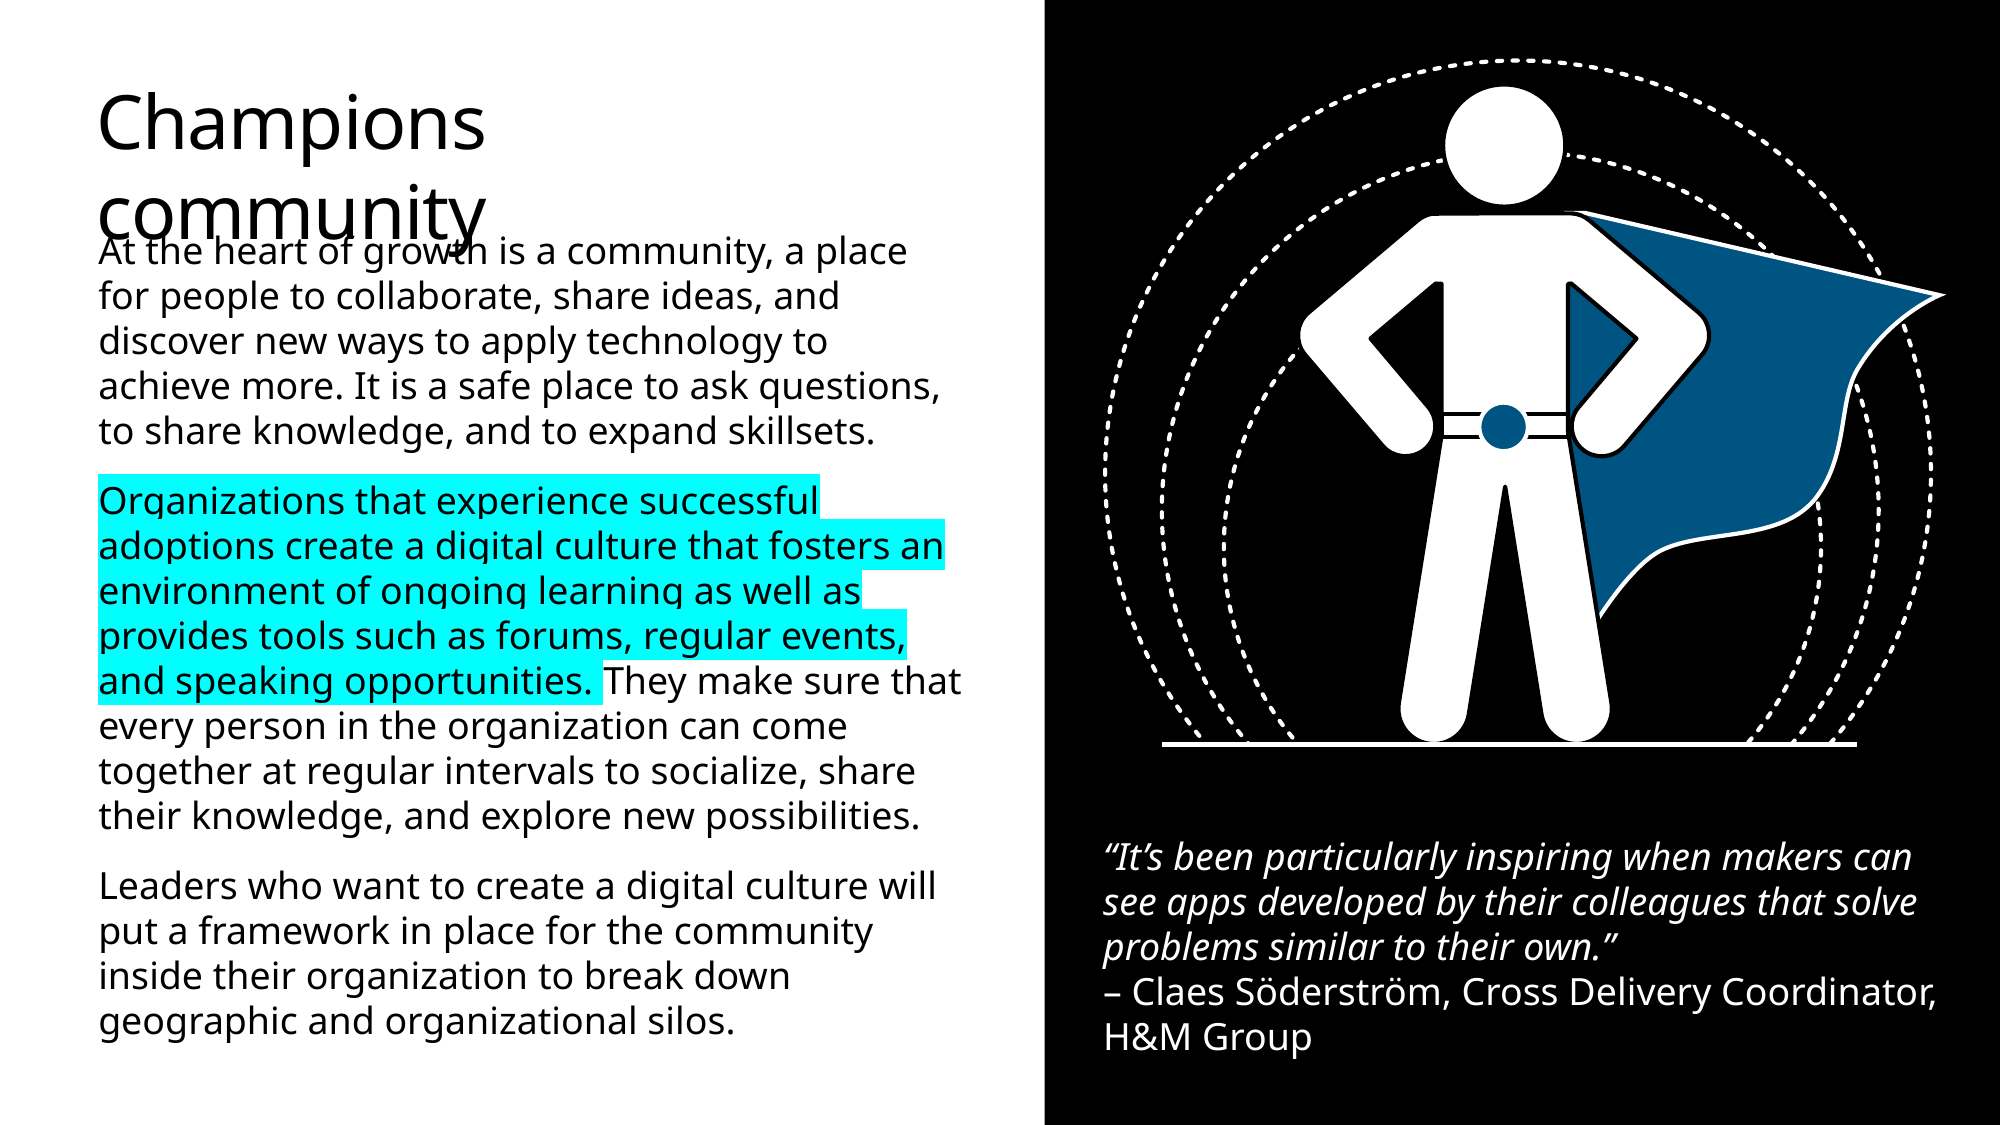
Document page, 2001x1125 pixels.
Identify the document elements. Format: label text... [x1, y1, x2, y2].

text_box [1105, 60, 1940, 745]
text_box [1044, 0, 2000, 1125]
text_box Microsoft Certified Team Members [1037, 600, 1044, 703]
text_box At the heart of growth is a community, a place for people to collaborate, share ideas, and discover new ways to apply technology to achieve more. It is a safe place to ask questions, to share knowledge, and to expand skillsets. Organizations that experience successful adoptions create a digital culture that fosters an environment of ongoing learning as well as provides tools such as forums, regular events, and speaking opportunities. They make sure that every person in the organization can come together at regular intervals to socialize, share their knowledge, and explore new possibilities. Leaders who want to create a digital culture will put a framework in place for the community inside their organization to break down geographic and organizational silos. [94, 219, 970, 1050]
text_box Set Team [1037, 137, 1044, 212]
title Champions community [96, 75, 871, 219]
text_box “It’s been particularly inspiring when makers can see apps developed by their colleagues that solve problems similar to their own.” – Claes Söderström, Cross Delivery Coordinator, H&M Group [1088, 825, 1968, 1066]
